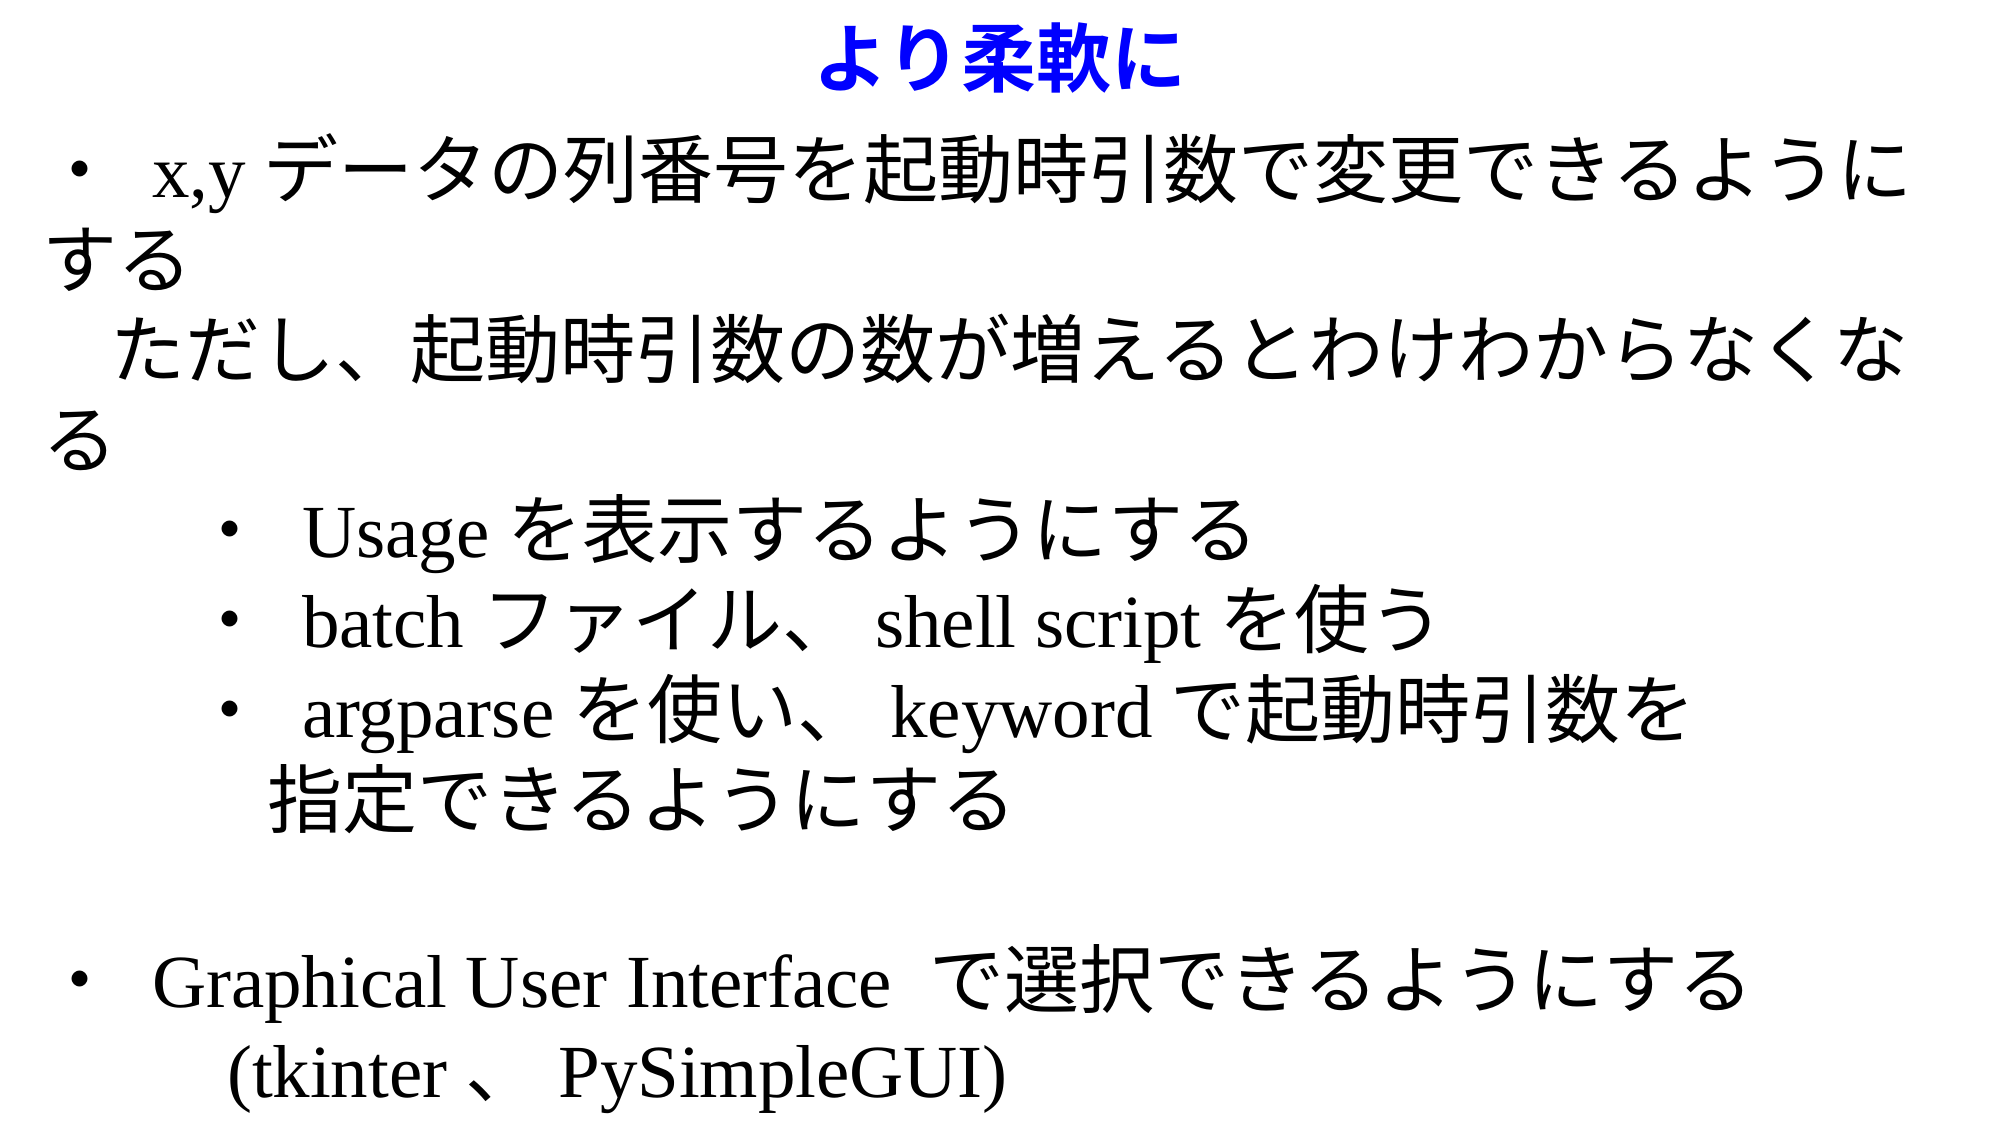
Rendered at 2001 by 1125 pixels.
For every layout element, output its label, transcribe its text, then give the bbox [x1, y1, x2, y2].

text_box より柔軟に [0, 0, 2000, 114]
text_box ・ x,yデータの列番号を起動時引数で変更できるようにする ただし、起動時引数の数が増えるとわけわからなくなる ・ Usageを表示するようにする ・ batchファイル、shell scriptを使う ・ argparseを使い、keywordで起動時引数を 指定できるようにする ・ Graphical User Interface で選択できるようにする (tkinter、PySimpleGUI) [27, 115, 1973, 1121]
